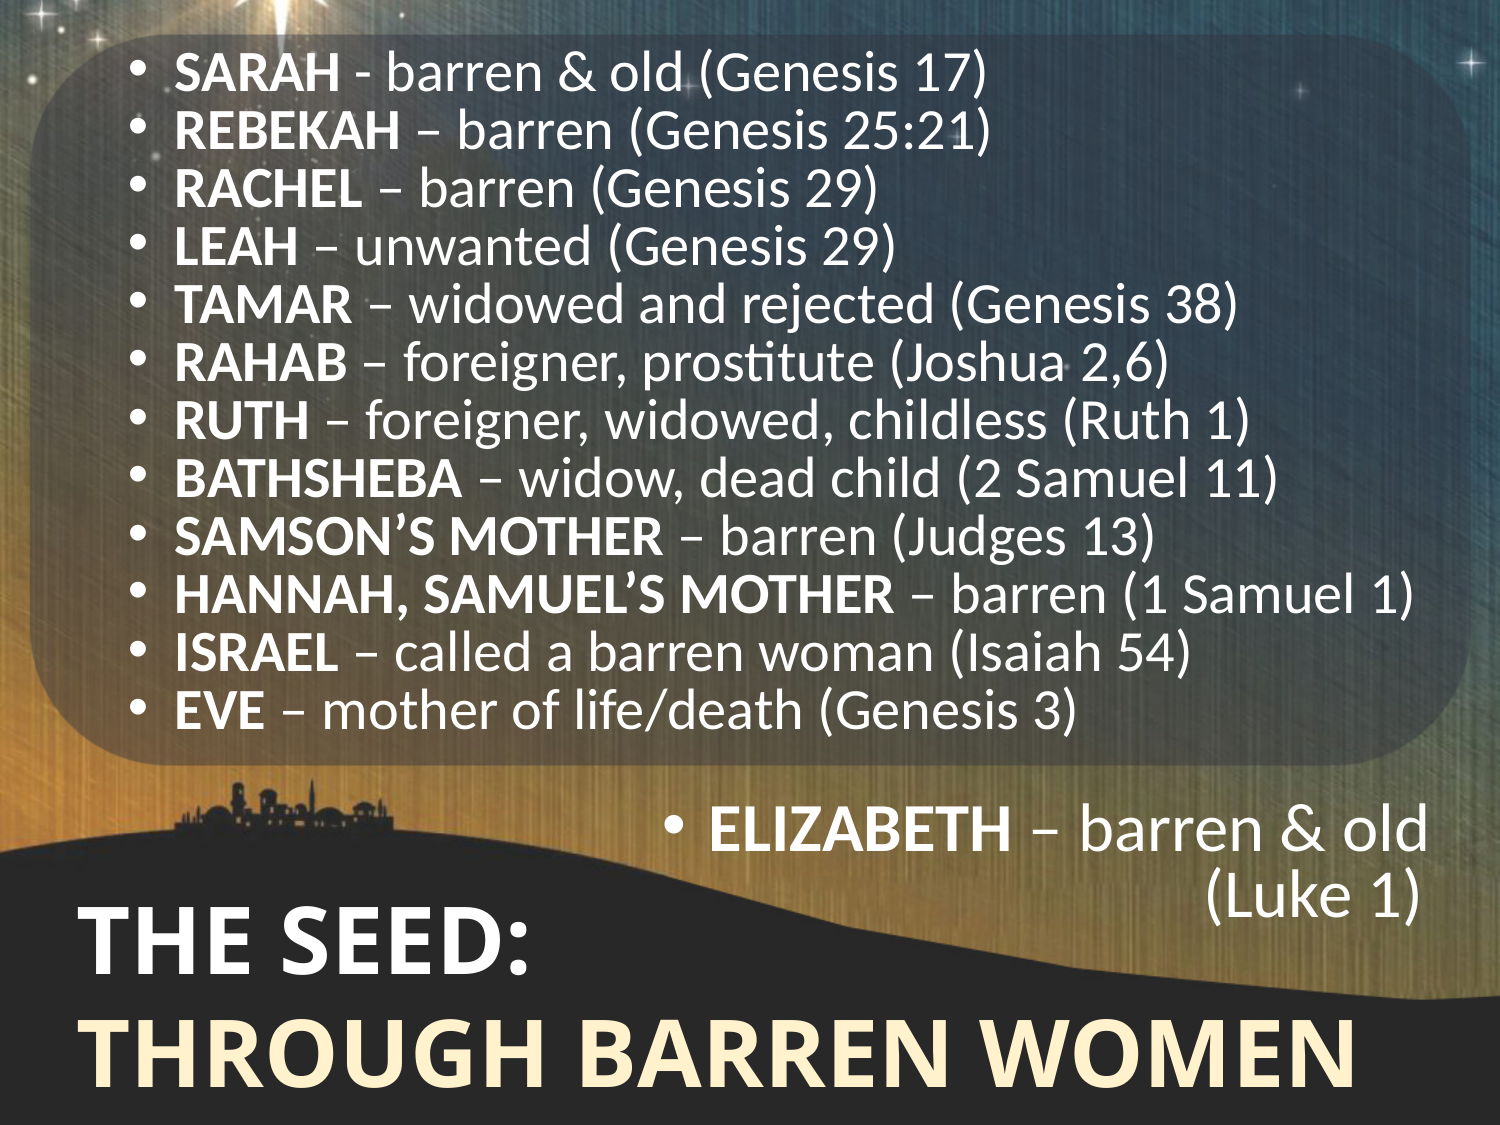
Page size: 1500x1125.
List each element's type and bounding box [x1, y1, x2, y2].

picture [0, 779, 1500, 1125]
list [0, 0, 1500, 779]
